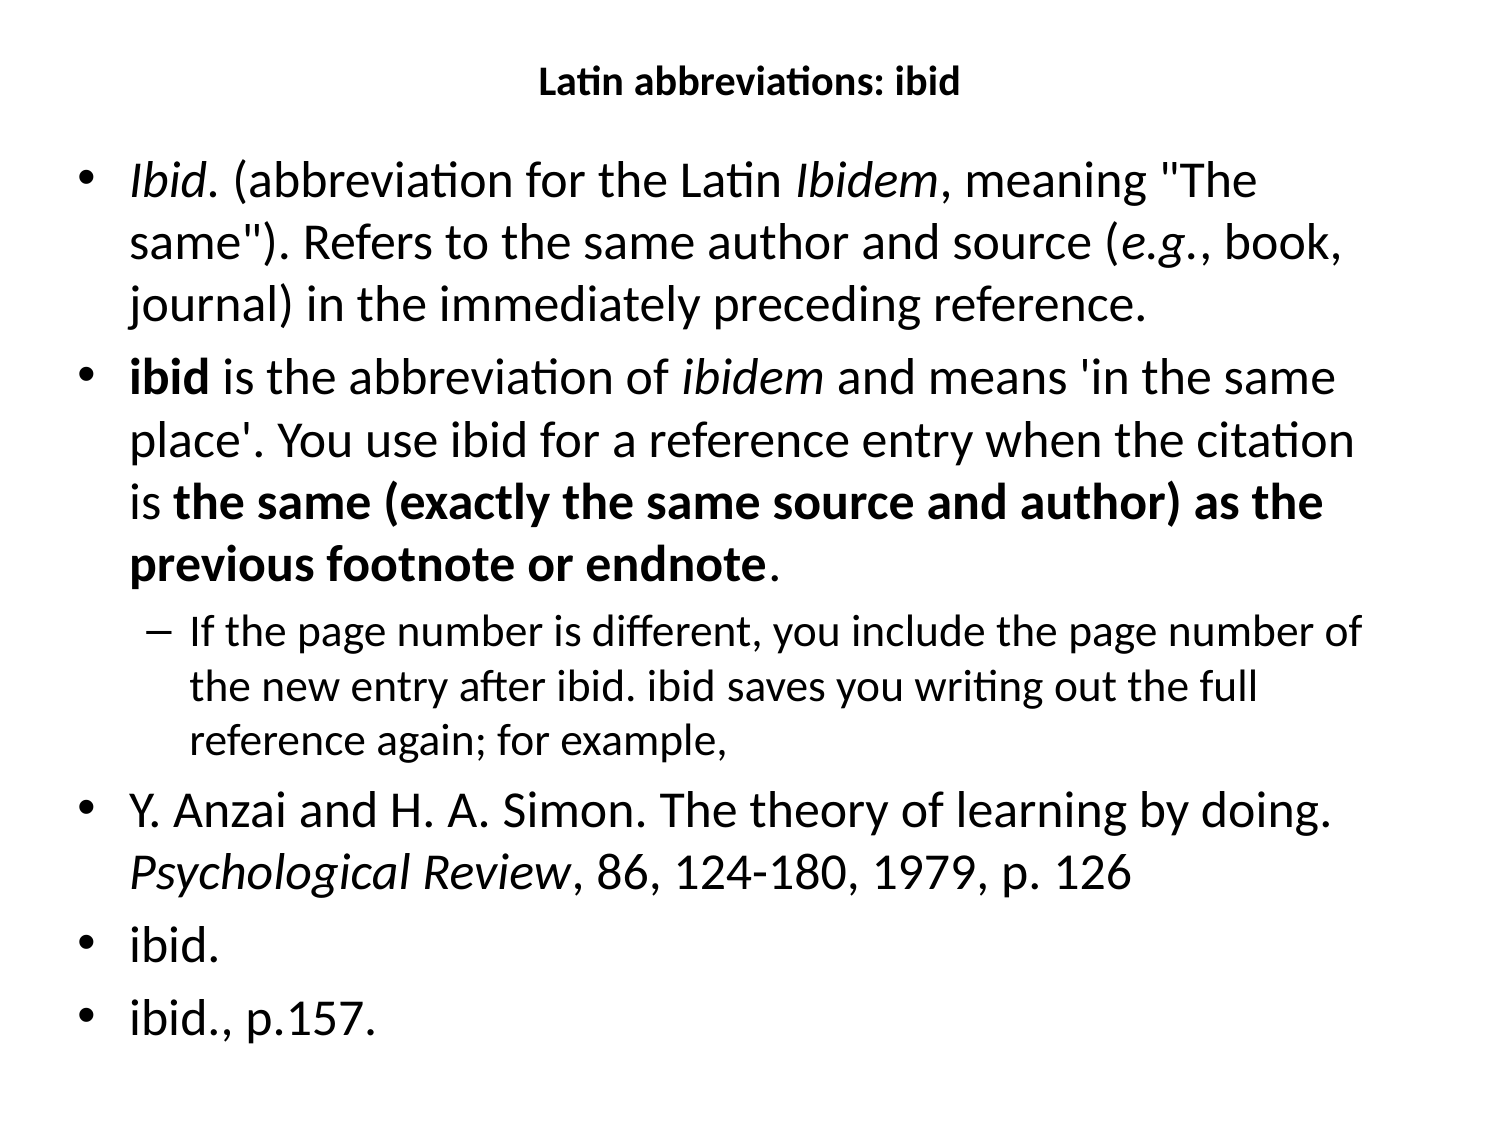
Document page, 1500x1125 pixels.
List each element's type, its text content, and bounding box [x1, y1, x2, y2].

title Latin abbreviations: ibid [75, 45, 1425, 163]
list Ibid. (abbreviation for the Latin Ibidem, meaning "The same"). Refers to the same author and source (e.g., book, journal) in the immediately preceding reference. ibid is the abbreviation of ibidem and means 'in the same place'. You use ibid for a reference entry when the citation is the same (exactly the same source and author) as the previous footnote or endnote. If the page number is different, you include the page number of the new entry after ibid. ibid saves you writing out the full reference again; for example, Y. Anzai and H. A. Simon. The theory of learning by doing. Psychological Review, 86, 124-180, 1979, p. 126 ibid. ibid., p.157. [62, 137, 1413, 1063]
